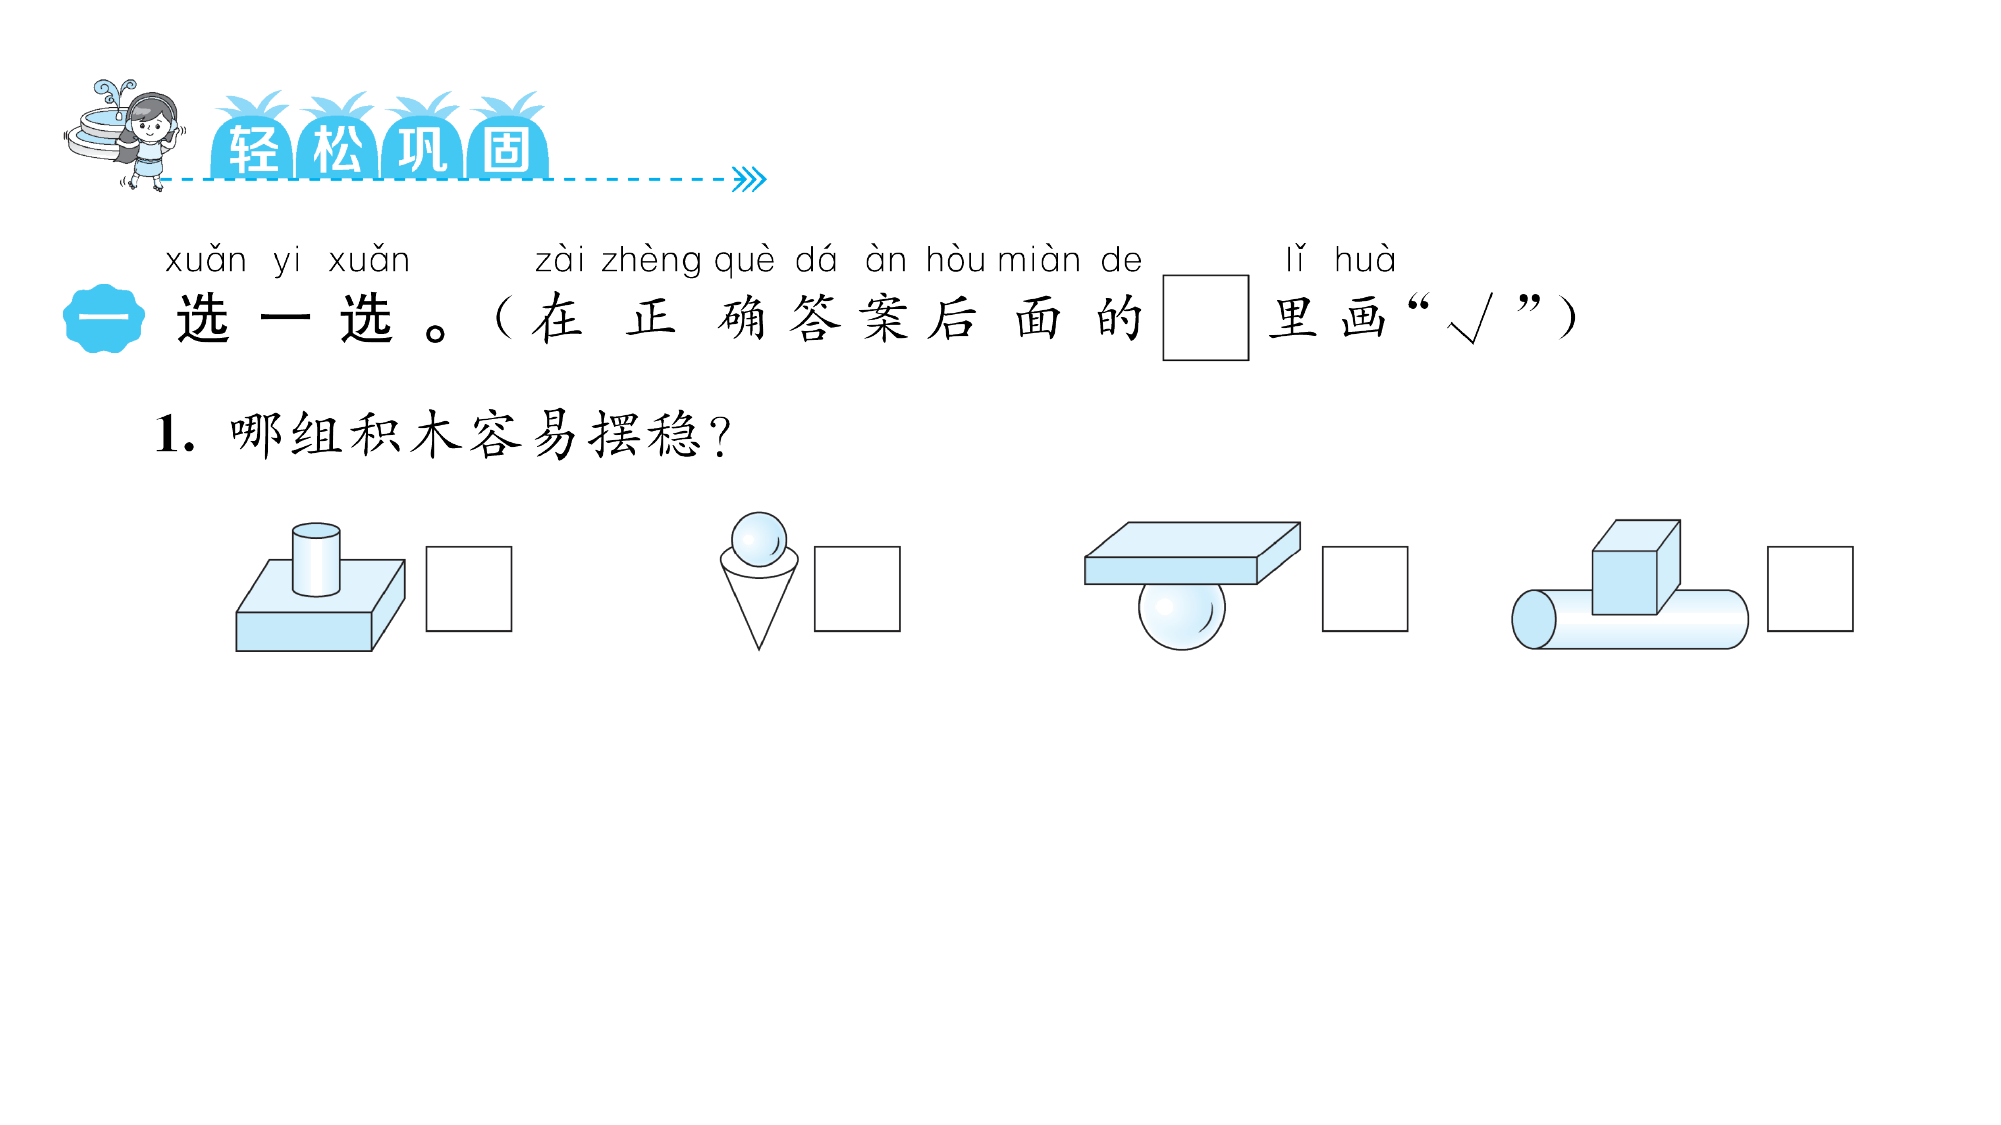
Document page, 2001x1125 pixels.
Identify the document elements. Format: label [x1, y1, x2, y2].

picture [58, 58, 1949, 674]
